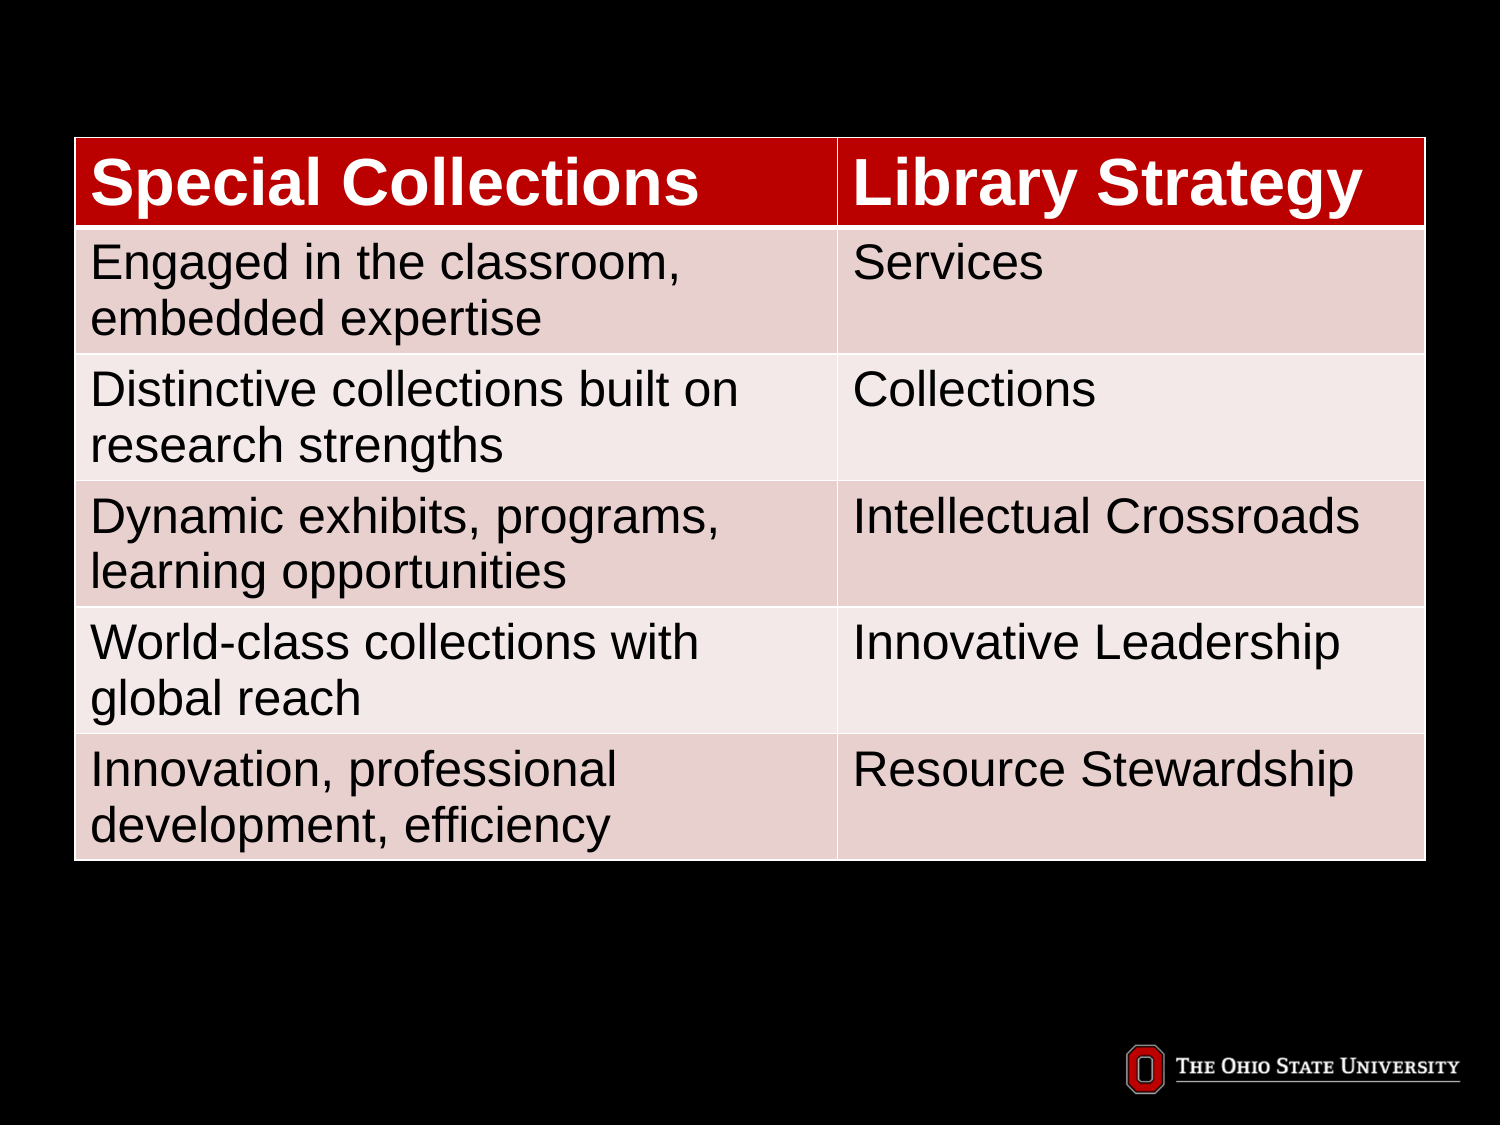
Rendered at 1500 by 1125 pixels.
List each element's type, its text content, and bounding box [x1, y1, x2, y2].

table_cell Dynamic exhibits, programs, learning opportunities [76, 481, 837, 606]
table_cell World-class collections with global reach [76, 608, 837, 733]
table_cell Intellectual Crossroads [838, 481, 1424, 606]
table_cell Engaged in the classroom, embedded expertise [76, 230, 837, 353]
table_cell Distinctive collections built on research strengths [76, 355, 837, 480]
table_header Library Strategy [838, 138, 1424, 225]
table_cell Collections [838, 355, 1424, 480]
table_header Special Collections [76, 138, 837, 225]
table_cell Resource Stewardship [838, 734, 1424, 859]
table_cell Innovative Leadership [838, 608, 1424, 733]
table_cell Innovation, professional development, efficiency [76, 734, 837, 859]
table_cell Services [838, 230, 1424, 353]
picture [1124, 1012, 1462, 1125]
